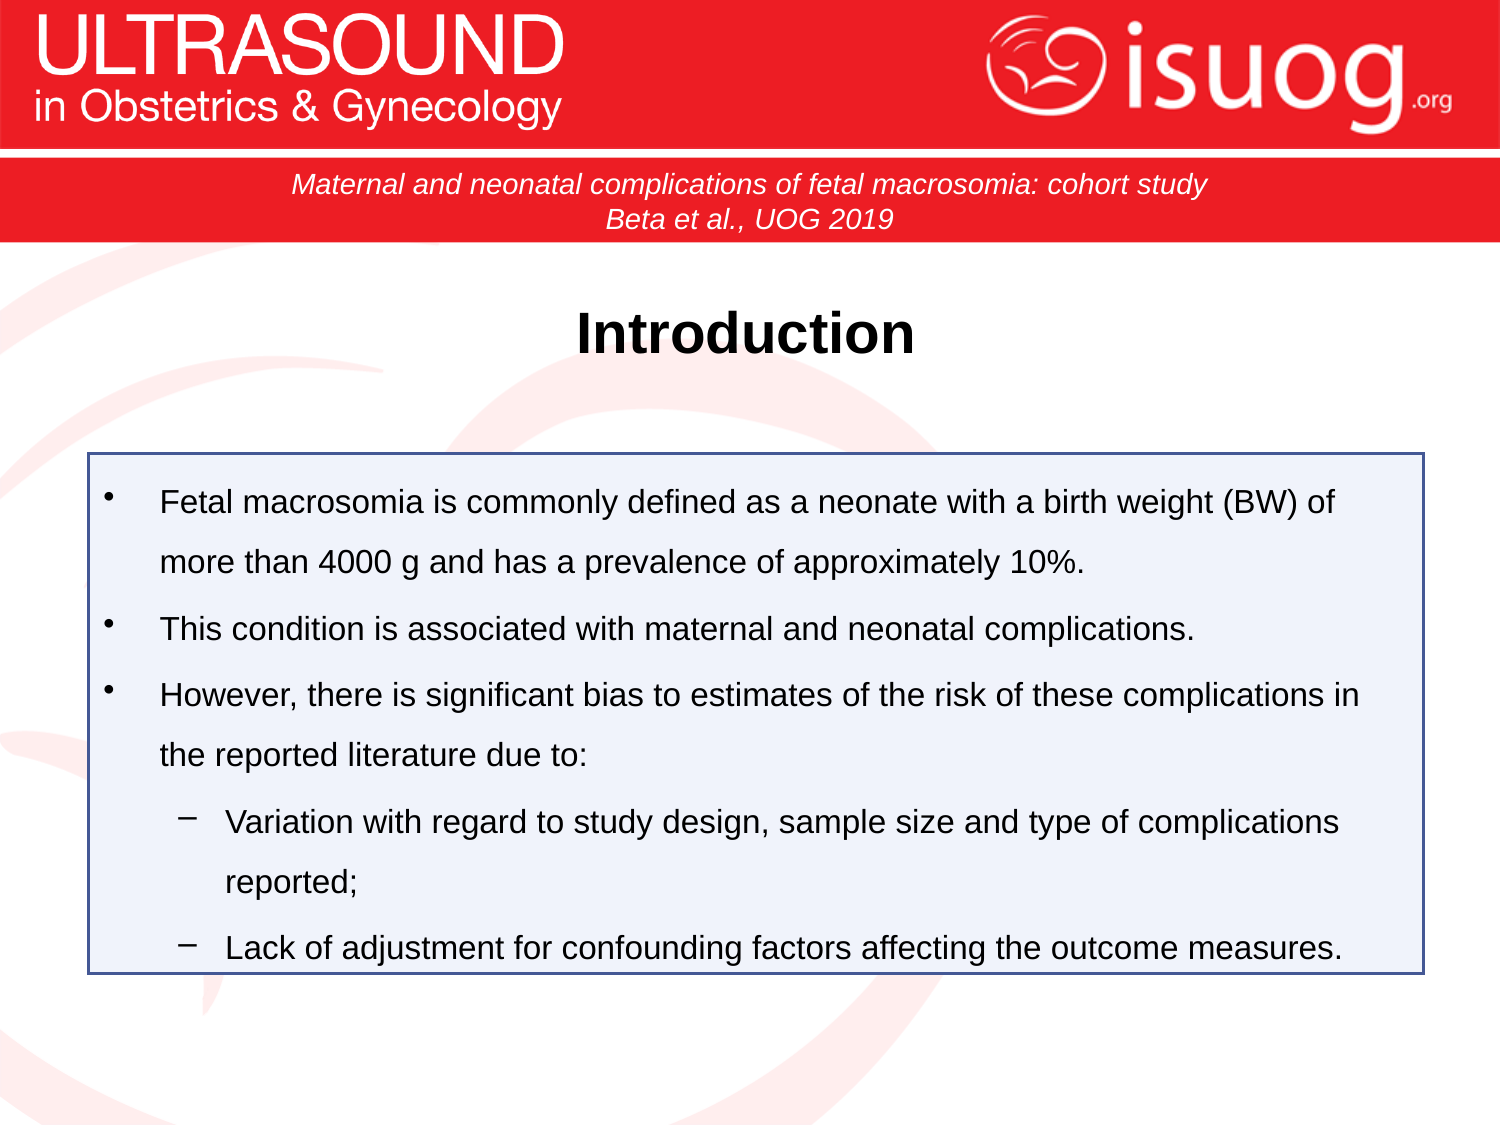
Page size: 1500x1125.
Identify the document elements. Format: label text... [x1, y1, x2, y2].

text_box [0, 0, 1500, 150]
text_box Introduction [37, 287, 1456, 373]
picture [0, 150, 1500, 157]
picture [0, 243, 1500, 1125]
text_box [53, 394, 1500, 478]
text_box Fetal macrosomia is commonly defined as a neonate with a birth weight (BW) of more than 4000 g and has a prevalence of approximately 10%. This condition is associated with maternal and neonatal complications. However, there is significant bias to estimates of the risk of these complications in the reported literature due to: Variation with regard to study design, sample size and type of complications reported; Lack of adjustment for confounding factors affecting the outcome measures. [88, 453, 1424, 974]
text_box Maternal and neonatal complications of fetal macrosomia: cohort study Beta et al., UOG 2019 [0, 157, 1500, 243]
